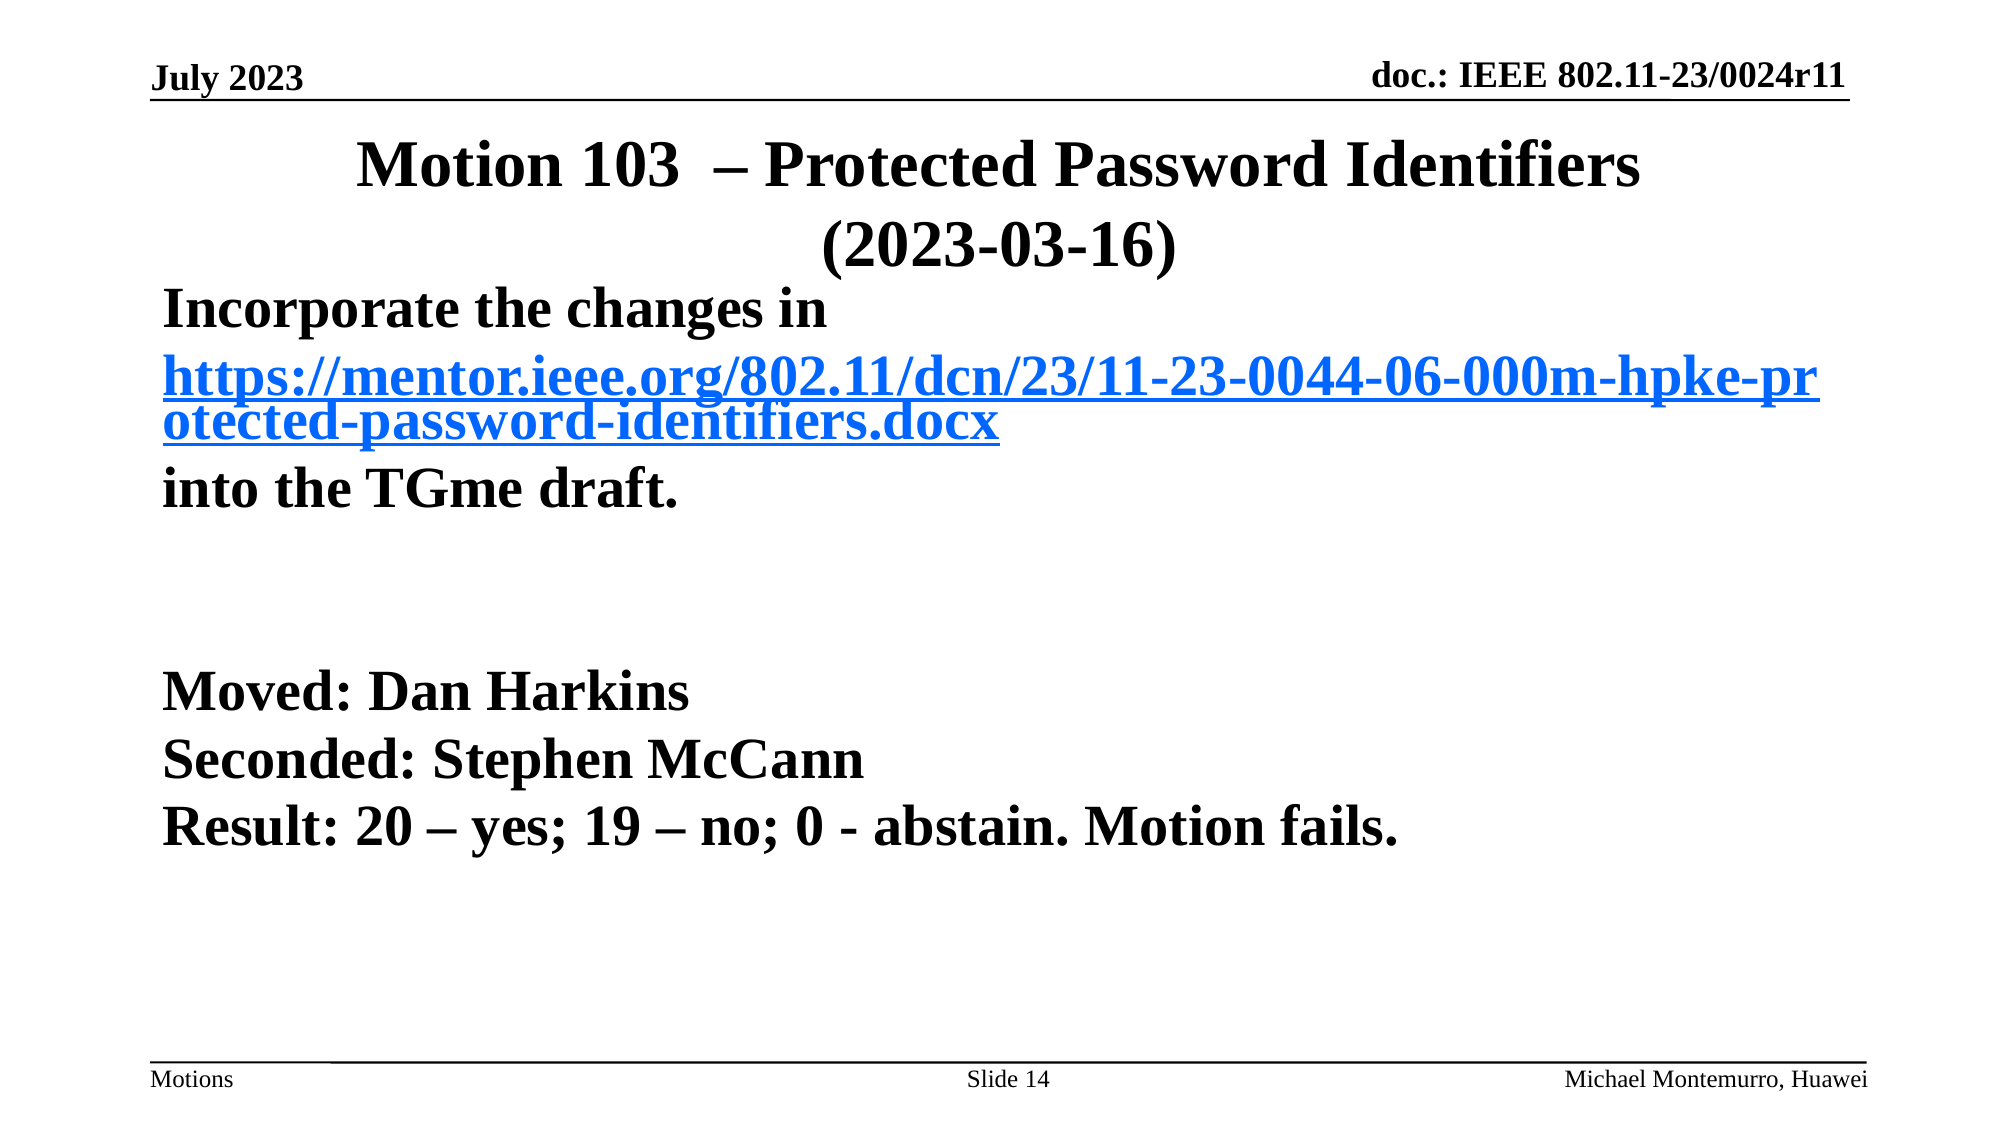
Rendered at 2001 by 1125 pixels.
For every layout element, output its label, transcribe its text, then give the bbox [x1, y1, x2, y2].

slide_number Slide 14 [964, 1061, 1053, 1125]
footer Michael Montemurro, Huawei [1266, 1061, 1869, 1093]
list Incorporate the changes in https://mentor.ieee.org/802.11/dcn/23/11-23-0044-06-000m-hpke-protected-password-identifiers.docx into the TGme draft. Moved: Dan Harkins Seconded: Stephen McCann Result: 20 – yes; 19 – no; 0 - abstain. Motion fails. [147, 275, 1848, 950]
title Motion 103 – Protected Password Identifiers (2023-03-16) [150, 112, 1850, 288]
